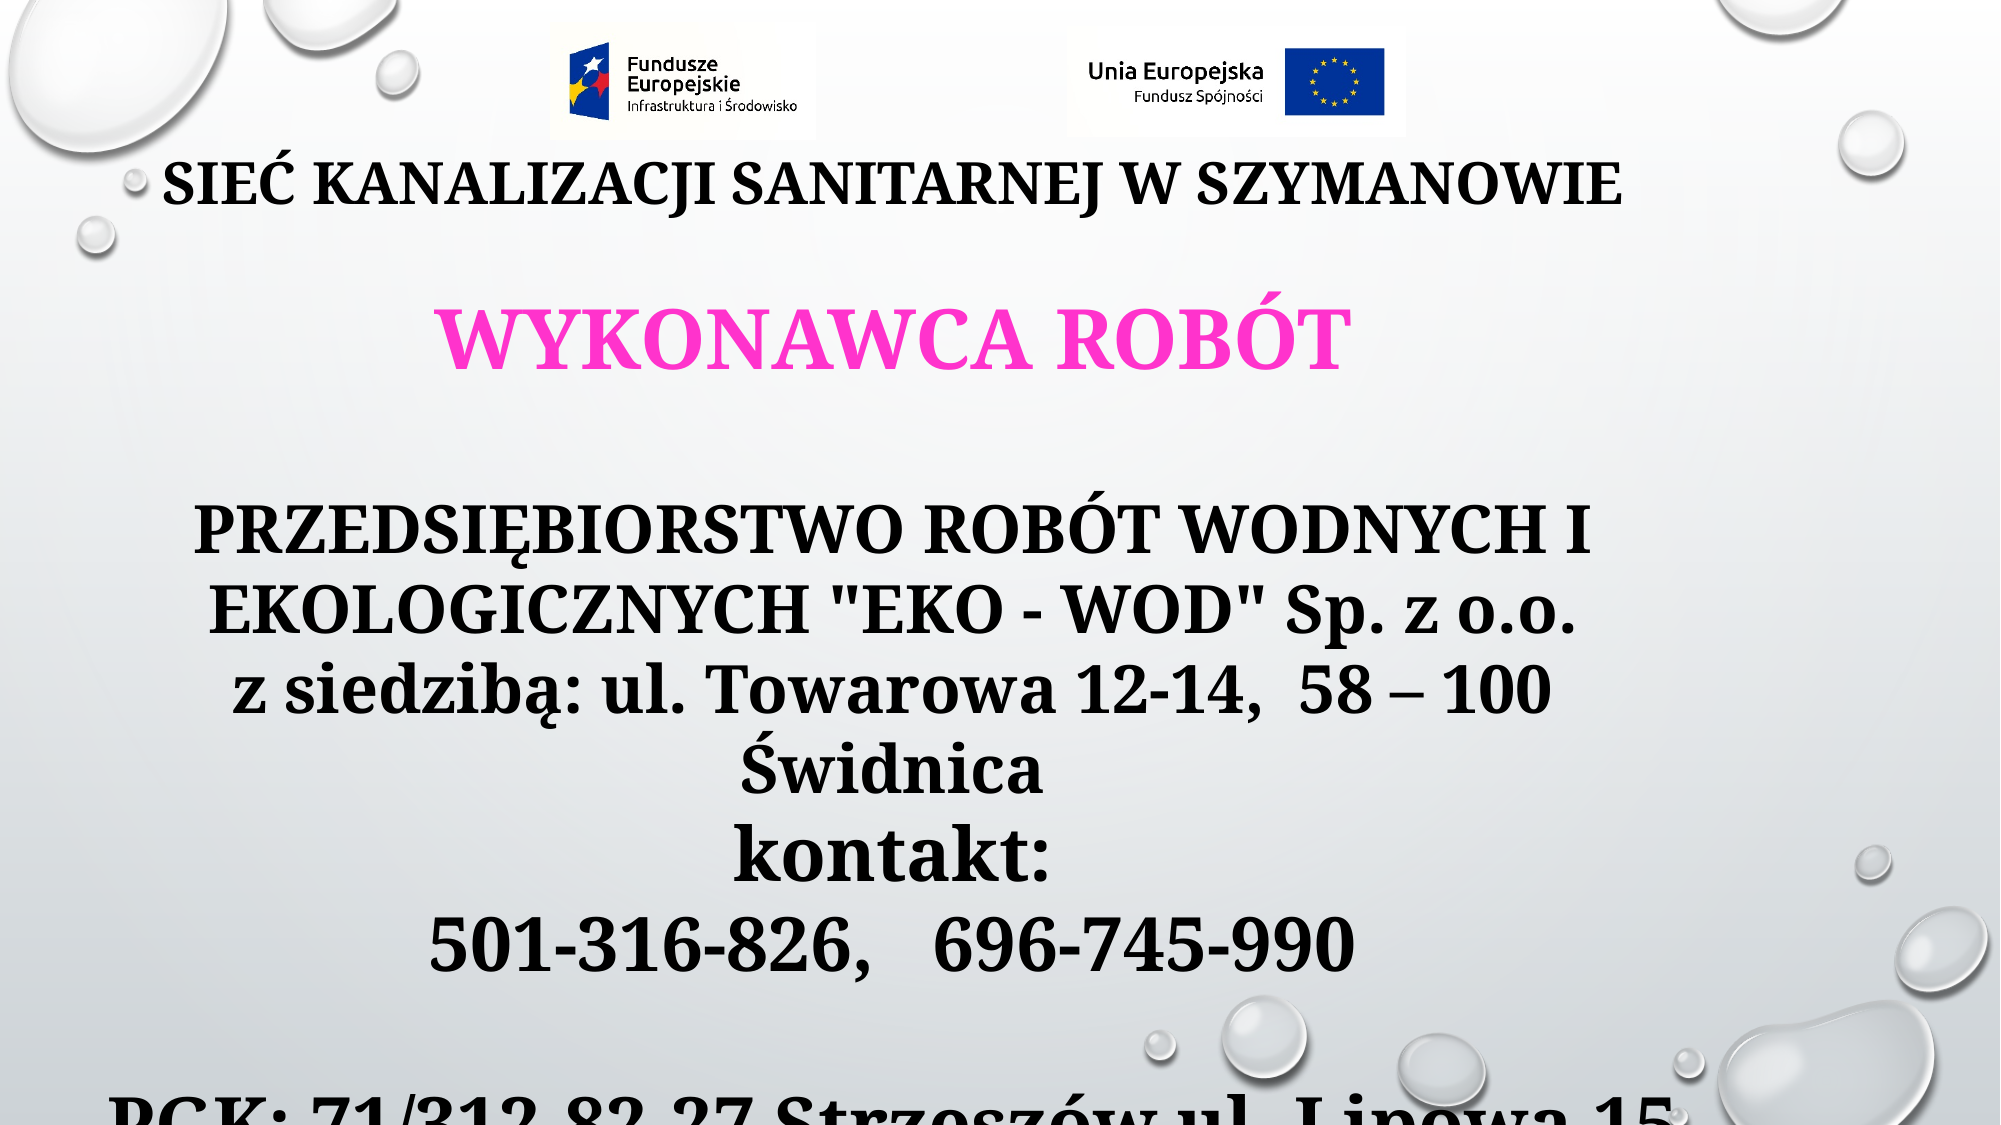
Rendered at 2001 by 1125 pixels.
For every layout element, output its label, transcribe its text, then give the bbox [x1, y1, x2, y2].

picture [0, 0, 2000, 1125]
text_box SIEĆ KANALIZACJI SANITARNEJ W SZYMANOWIE WYKONAWCA ROBÓT PRZEDSIĘBIORSTWO ROBÓT WODNYCH I EKOLOGICZNYCH "EKO - WOD" Sp. z o.o. z siedzibą: ul. Towarowa 12-14, 58 – 100 Świdnica kontakt: 501-316-826, 696-745-990 PGK: 71/312-82-27 Strzeszów ul. Lipowa 15 [66, 139, 1705, 1125]
